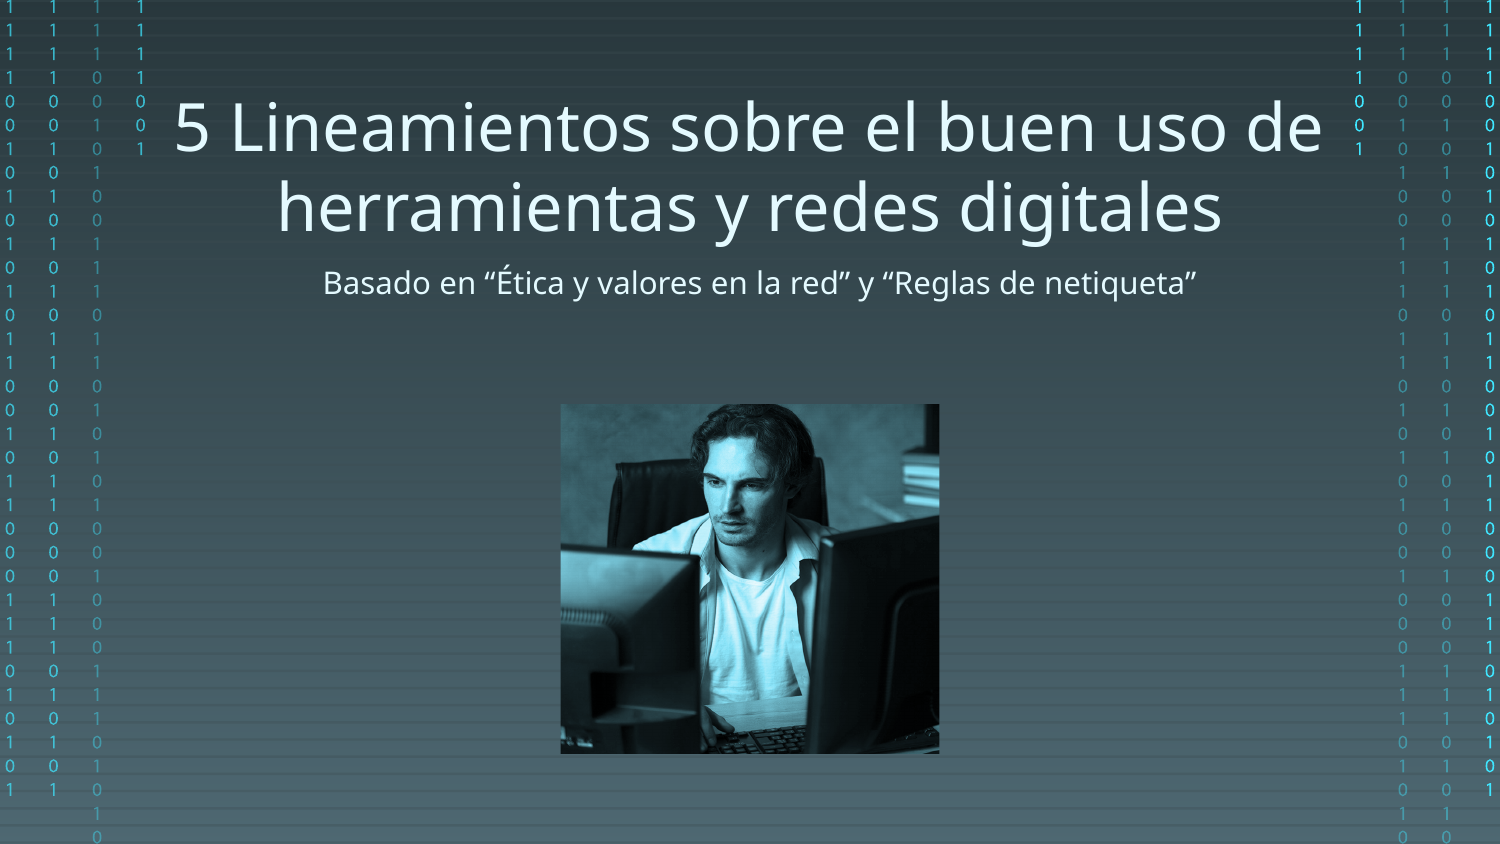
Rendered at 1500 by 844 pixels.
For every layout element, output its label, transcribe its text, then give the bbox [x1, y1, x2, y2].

title 5 Lineamientos sobre el buen uso de herramientas y redes digitales [118, 69, 1382, 252]
text_box Basado en “Ética y valores en la red” y “Reglas de netiqueta” [307, 225, 1269, 340]
picture [560, 404, 940, 754]
